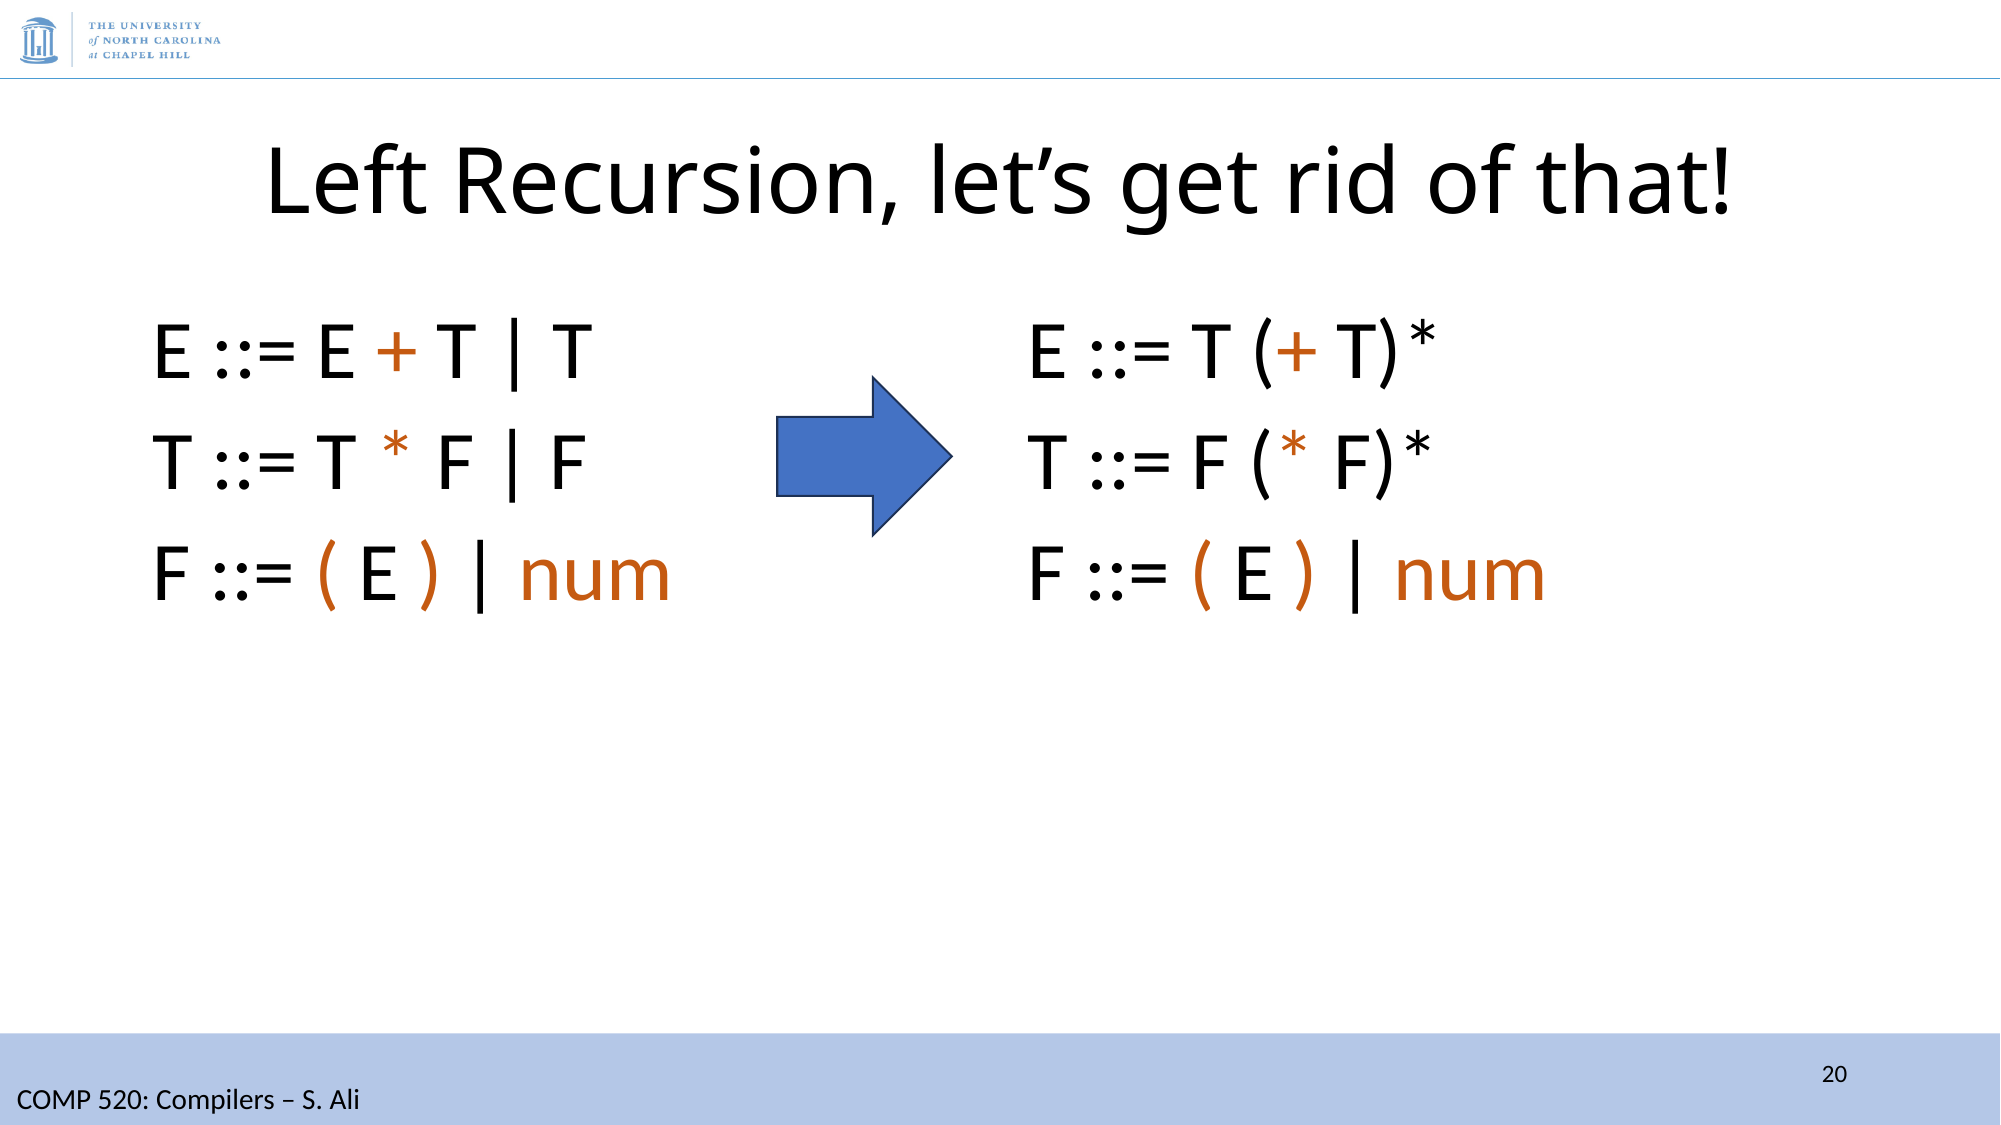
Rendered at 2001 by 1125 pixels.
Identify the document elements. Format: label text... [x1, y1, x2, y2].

text_box [0, 1032, 2000, 1125]
list E ::= E + T | T T ::= T * F | F F ::= ( E ) | num [137, 299, 988, 1014]
slide_number 20 [1412, 1042, 1863, 1103]
list E ::= T (+ T)* T ::= F (* F)* F ::= ( E ) | num [1012, 299, 1863, 1014]
picture [16, 12, 228, 67]
text_box [776, 374, 954, 538]
text_box COMP 520: Compilers – S. Ali [2, 1072, 376, 1123]
title Left Recursion, let’s get rid of that! [137, 89, 1863, 278]
